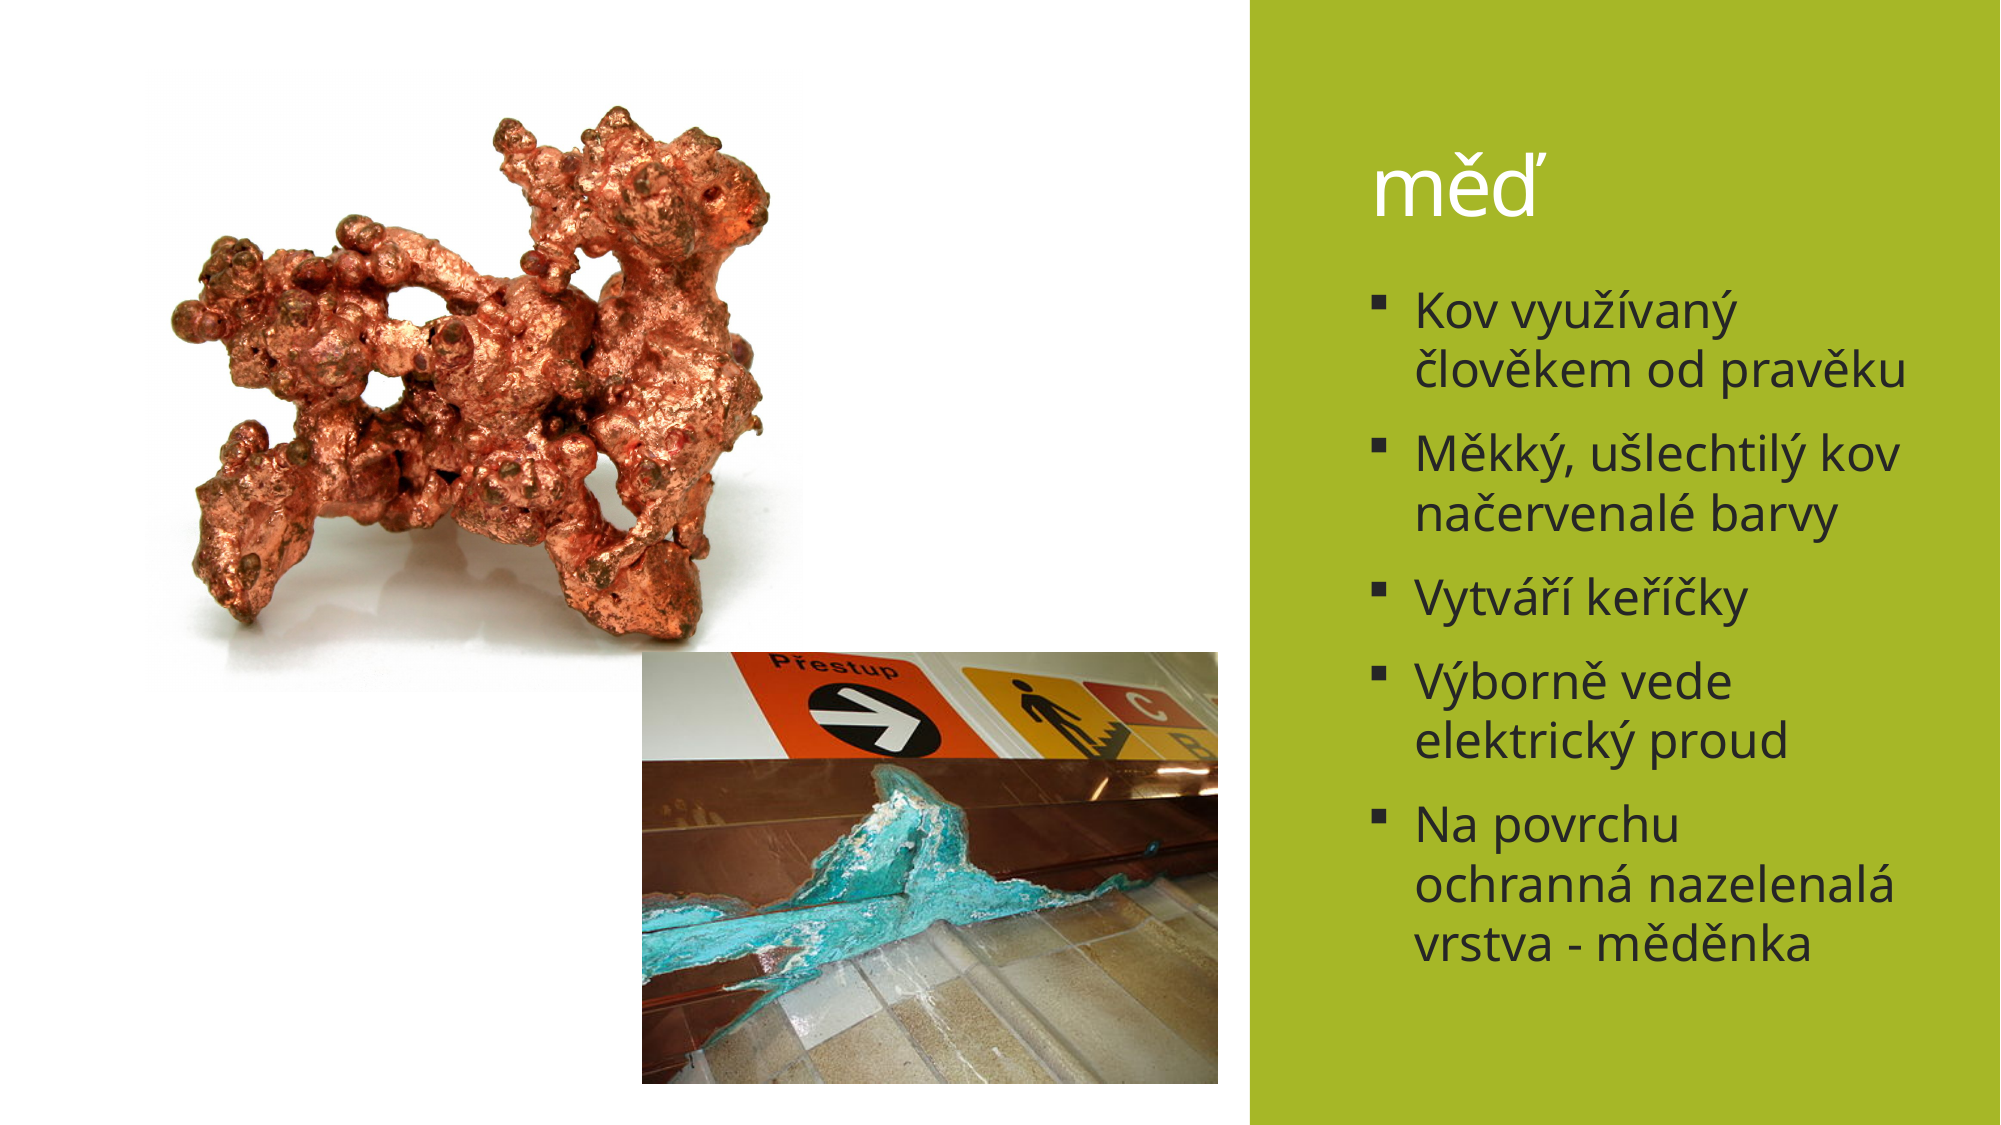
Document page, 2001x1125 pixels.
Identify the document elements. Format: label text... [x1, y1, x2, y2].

list Kov využívaný člověkem od pravěku Měkký, ušlechtilý kov načervenalé barvy Vytváří keříčky Výborně vede elektrický proud Na povrchu ochranná nazelenalá vrstva - měděnka [1352, 271, 1928, 993]
title měď [1355, 88, 1911, 241]
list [145, 69, 803, 692]
picture [642, 651, 1218, 1084]
